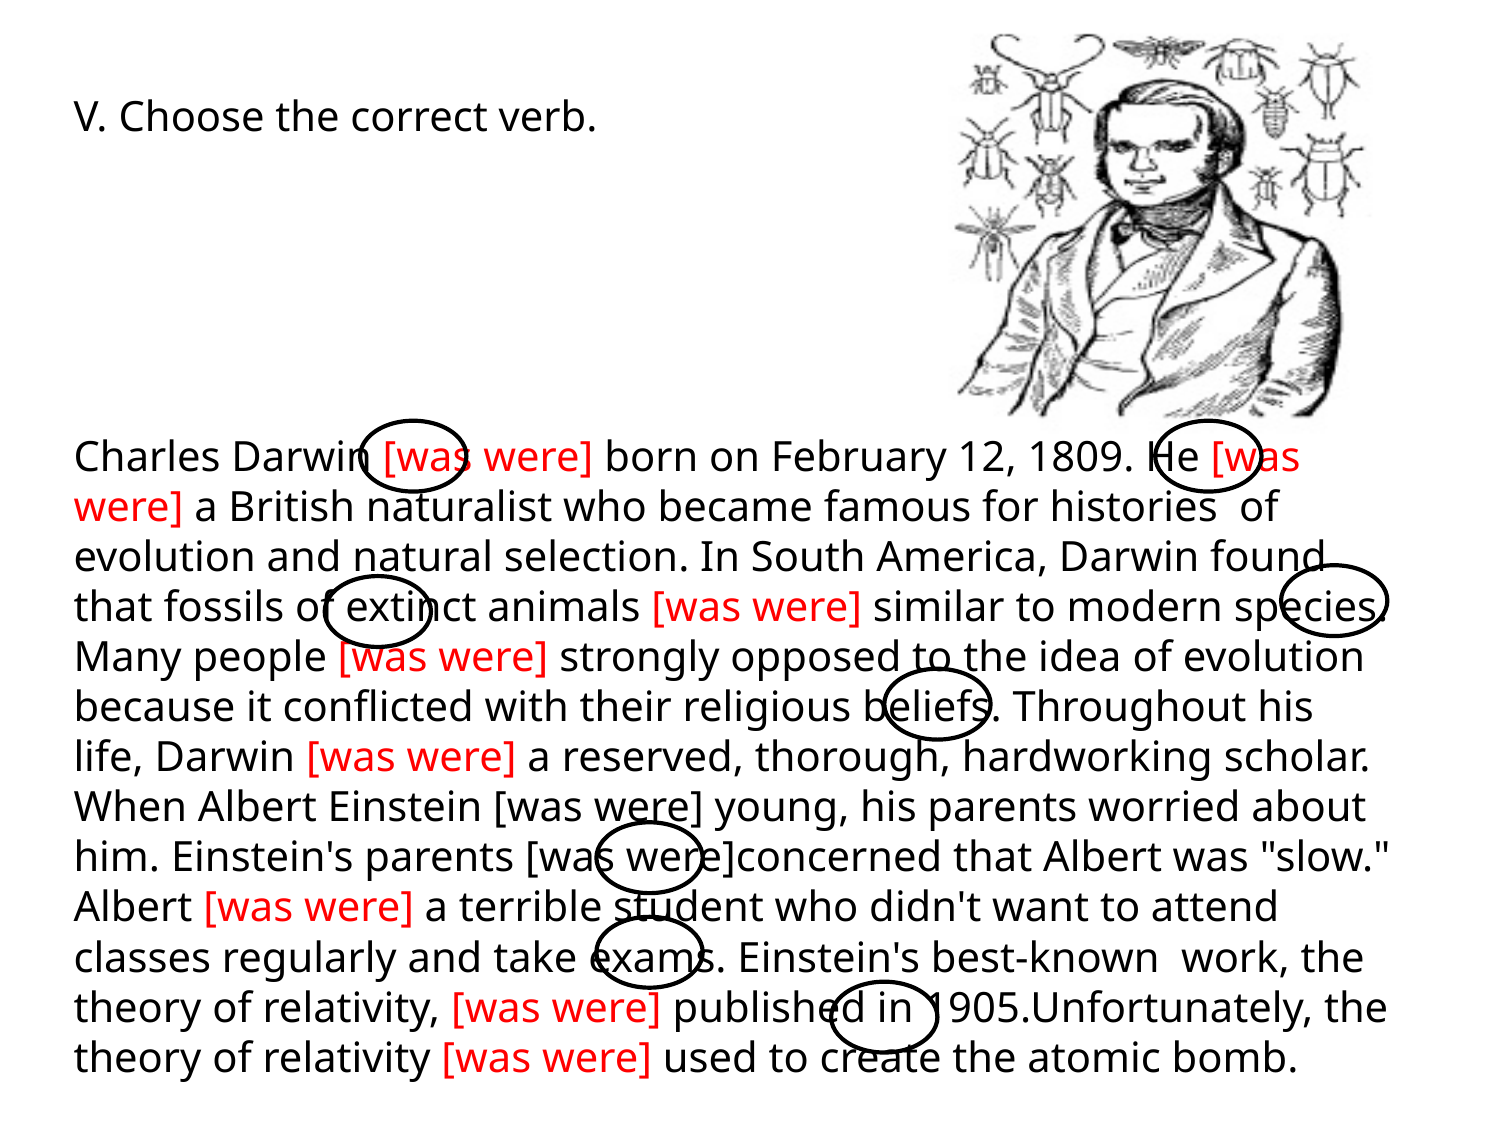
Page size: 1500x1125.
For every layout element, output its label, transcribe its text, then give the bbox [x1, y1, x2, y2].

text_box [322, 573, 434, 650]
text_box [1278, 563, 1390, 639]
text_box [882, 666, 993, 742]
text_box [1153, 454, 1264, 494]
text_box [358, 418, 469, 494]
text_box [829, 979, 940, 1055]
picture [937, 11, 1395, 446]
text_box [594, 820, 705, 896]
text_box V. Choose the correct verb. Charles Darwin [was were] born on February 12, 1809. He [was were] a British naturalist who became famous for histories of evolution and natural selection. In South America, Darwin found that fossils of extinct animals [was were] similar to modern species. Many people [was were] strongly opposed to the idea of evolution because it conflicted with their religious beliefs. Throughout his life, Darwin [was were] a reserved, thorough, hardworking scholar. When Albert Einstein [was were] young, his parents worried about him. Einstein's parents [was were]concerned that Albert was "slow." Albert [was were] a terrible student who didn't want to attend classes regularly and take exams. Einstein's best-known work, the theory of relativity, [was were] published in 1905.Unfortunately, the theory of relativity [was were] used to create the atomic bomb. [58, 82, 1407, 1088]
text_box [594, 914, 705, 990]
